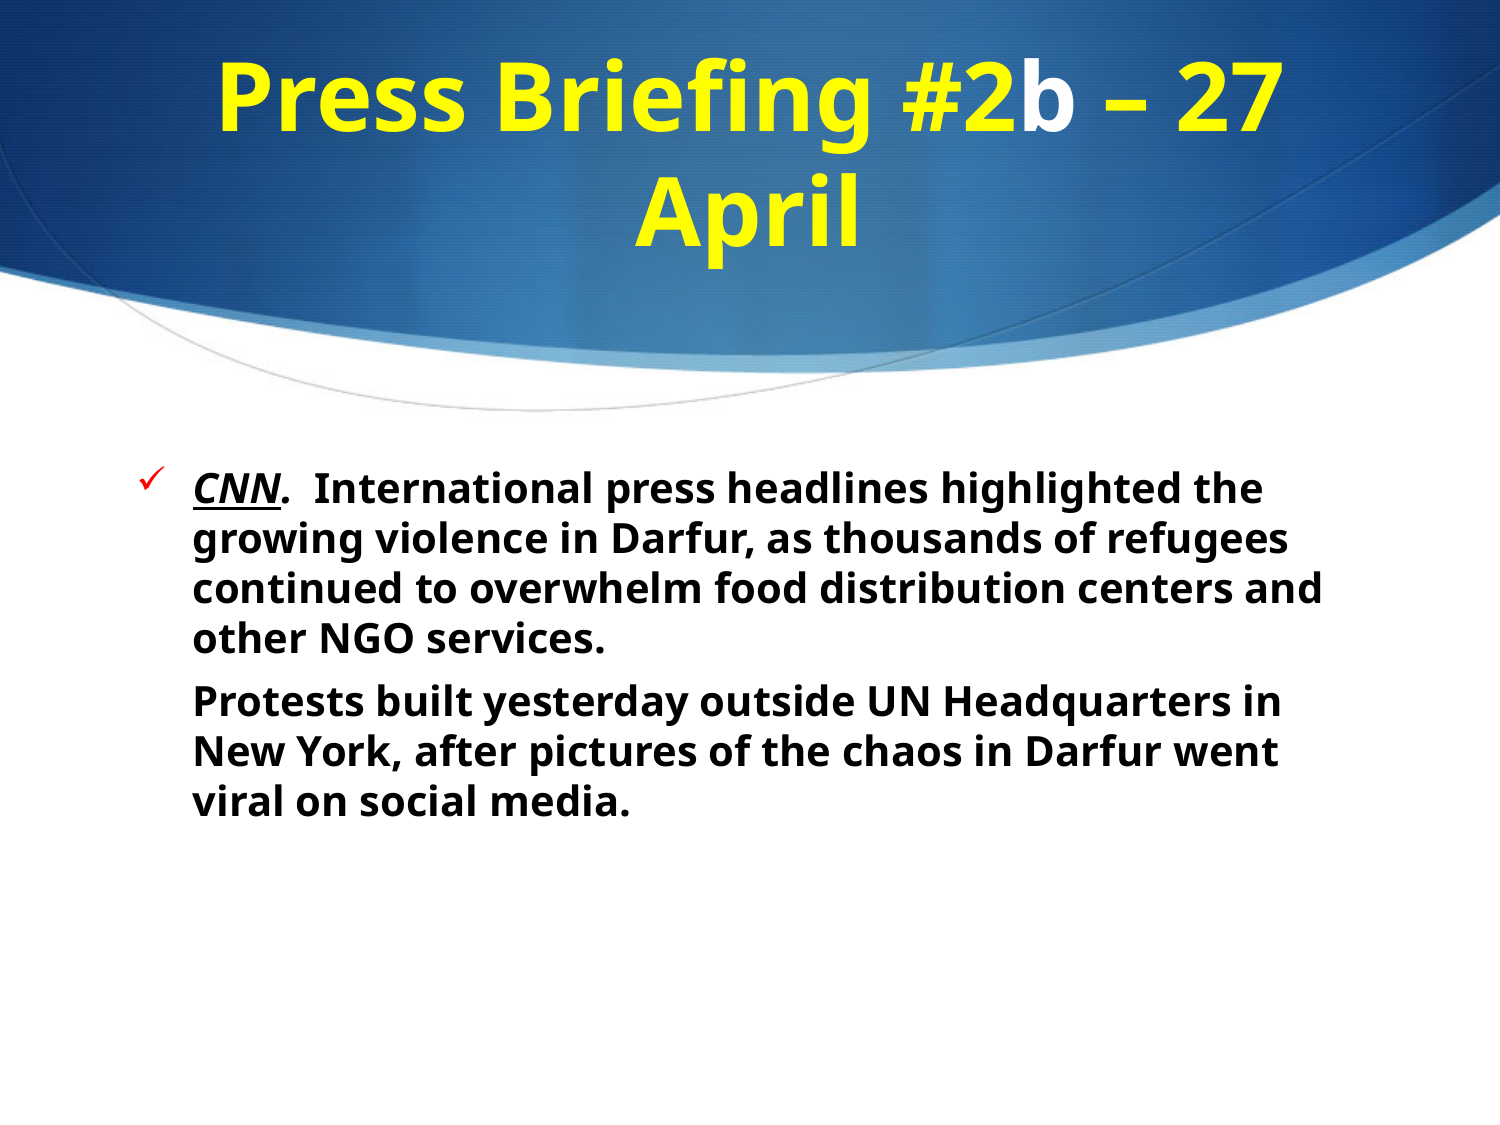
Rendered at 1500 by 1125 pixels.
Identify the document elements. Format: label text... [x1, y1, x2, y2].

list CNN. International press headlines highlighted the growing violence in Darfur, as thousands of refugees continued to overwhelm food distribution centers and other NGO services. Protests built yesterday outside UN Headquarters in New York, after pictures of the chaos in Darfur went viral on social media. [121, 454, 1379, 991]
title Press Briefing #2b – 27 April [75, 56, 1425, 245]
picture [0, 0, 1500, 1125]
